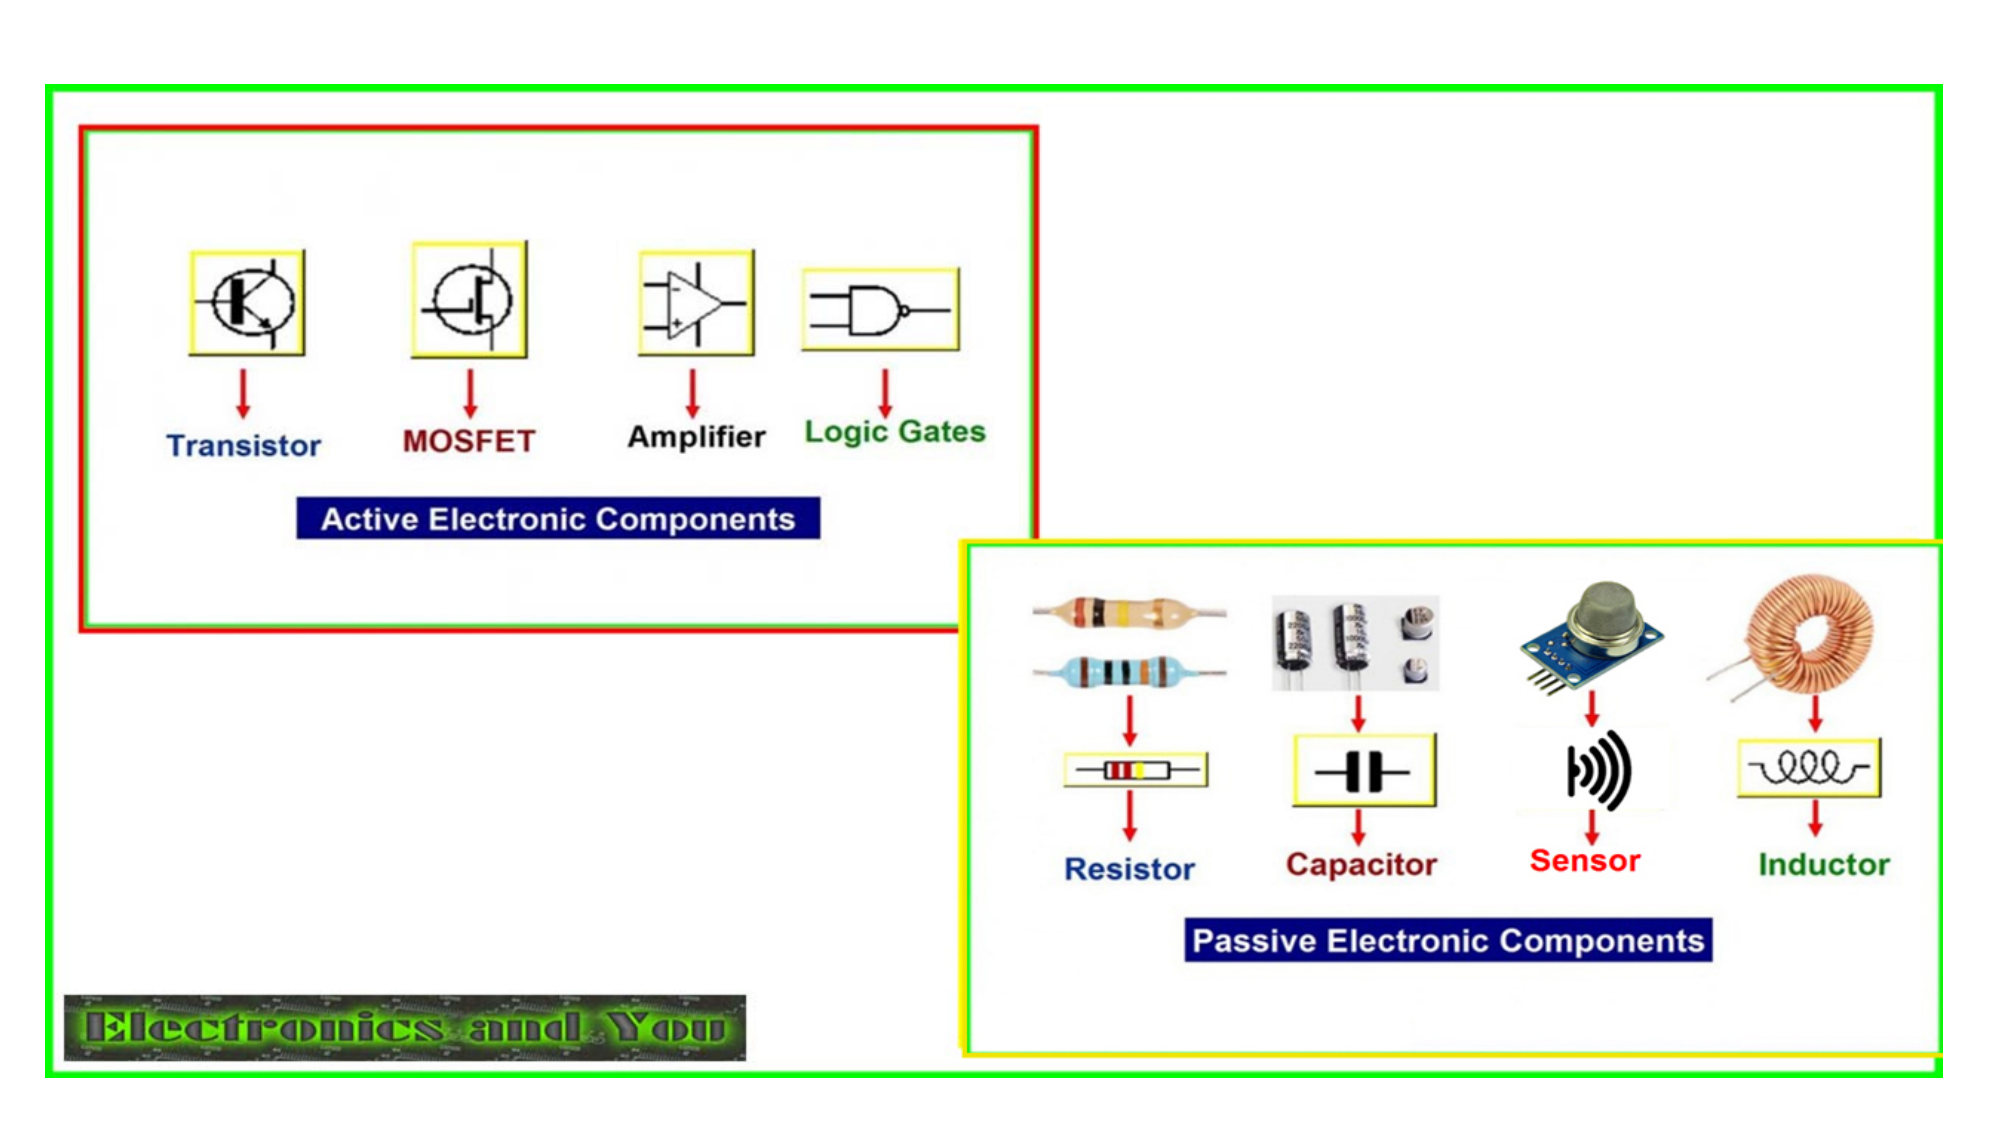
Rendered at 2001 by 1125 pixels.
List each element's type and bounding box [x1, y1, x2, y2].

list [45, 84, 1943, 1079]
